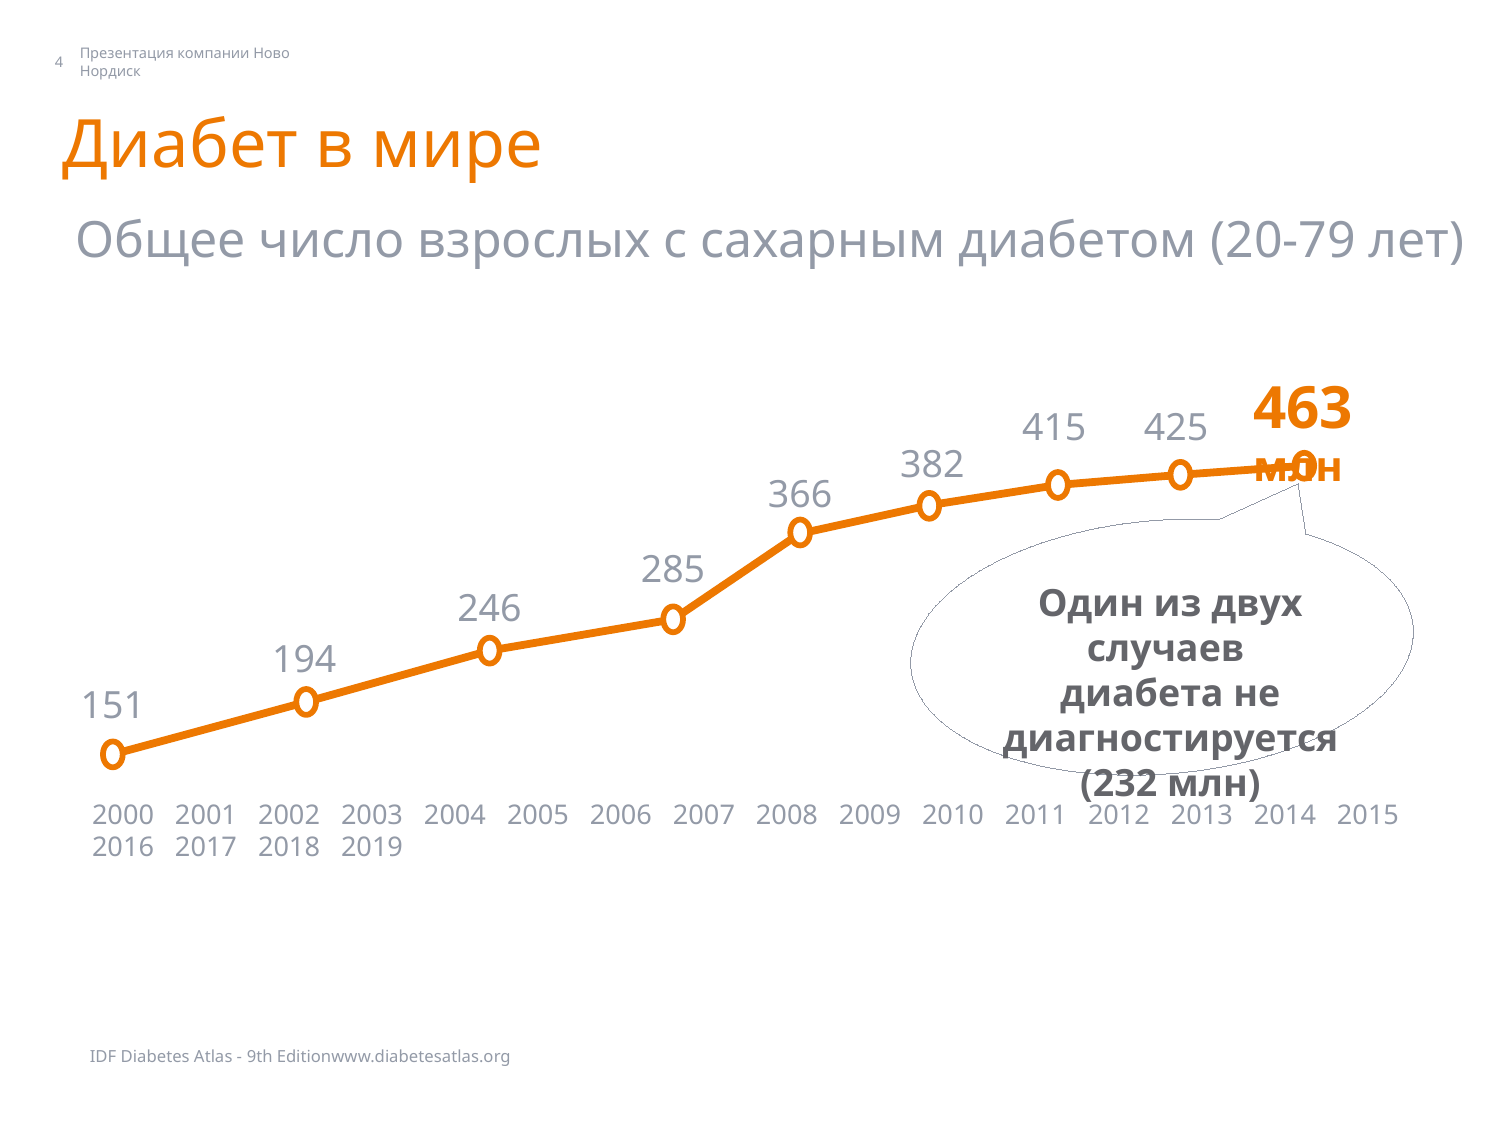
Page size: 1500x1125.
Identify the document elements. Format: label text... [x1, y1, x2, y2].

text_box 382 [888, 440, 977, 486]
text_box [100, 741, 123, 770]
text_box Общее число взрослых с сахарным диабетом (20-79 лет) [75, 207, 1483, 268]
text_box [305, 650, 490, 703]
text_box Один из двух случаев диабета не диагностируется (232 млн) [940, 571, 1401, 812]
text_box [672, 533, 801, 620]
text_box [294, 689, 300, 700]
text_box 425 [1131, 402, 1221, 448]
text_box 366 [755, 470, 845, 516]
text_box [799, 505, 930, 534]
text_box 2000 2001 2002 2003 2004 2005 2006 2007 2008 2009 2010 2011 2012 2013 2014 2015 2016 2017 2018 2019 [92, 797, 1425, 863]
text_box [489, 619, 674, 651]
text_box [1184, 483, 1191, 490]
text_box [917, 492, 923, 503]
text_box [1057, 474, 1181, 486]
text_box [1401, 589, 1416, 676]
text_box Диабет в мире [62, 100, 544, 181]
text_box 151 [68, 680, 158, 726]
text_box [1168, 459, 1189, 473]
text_box 246 [445, 583, 534, 629]
text_box 194 [259, 634, 349, 680]
text_box Презентация компании Ново Нордиск [80, 51, 316, 73]
text_box IDF Diabetes Atlas - 9th Editionwww.diabetesatlas.org [75, 1038, 917, 1074]
text_box [788, 519, 794, 531]
text_box [661, 606, 667, 617]
text_box [1046, 469, 1066, 483]
text_box [908, 598, 940, 724]
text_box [112, 701, 307, 755]
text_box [1180, 465, 1305, 476]
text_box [929, 484, 1059, 506]
text_box 415 [1009, 402, 1099, 448]
slide_number 4 [39, 51, 80, 73]
text_box 463 млн [1253, 370, 1431, 491]
text_box [975, 483, 1385, 571]
text_box 285 [628, 545, 667, 591]
text_box [477, 637, 484, 649]
